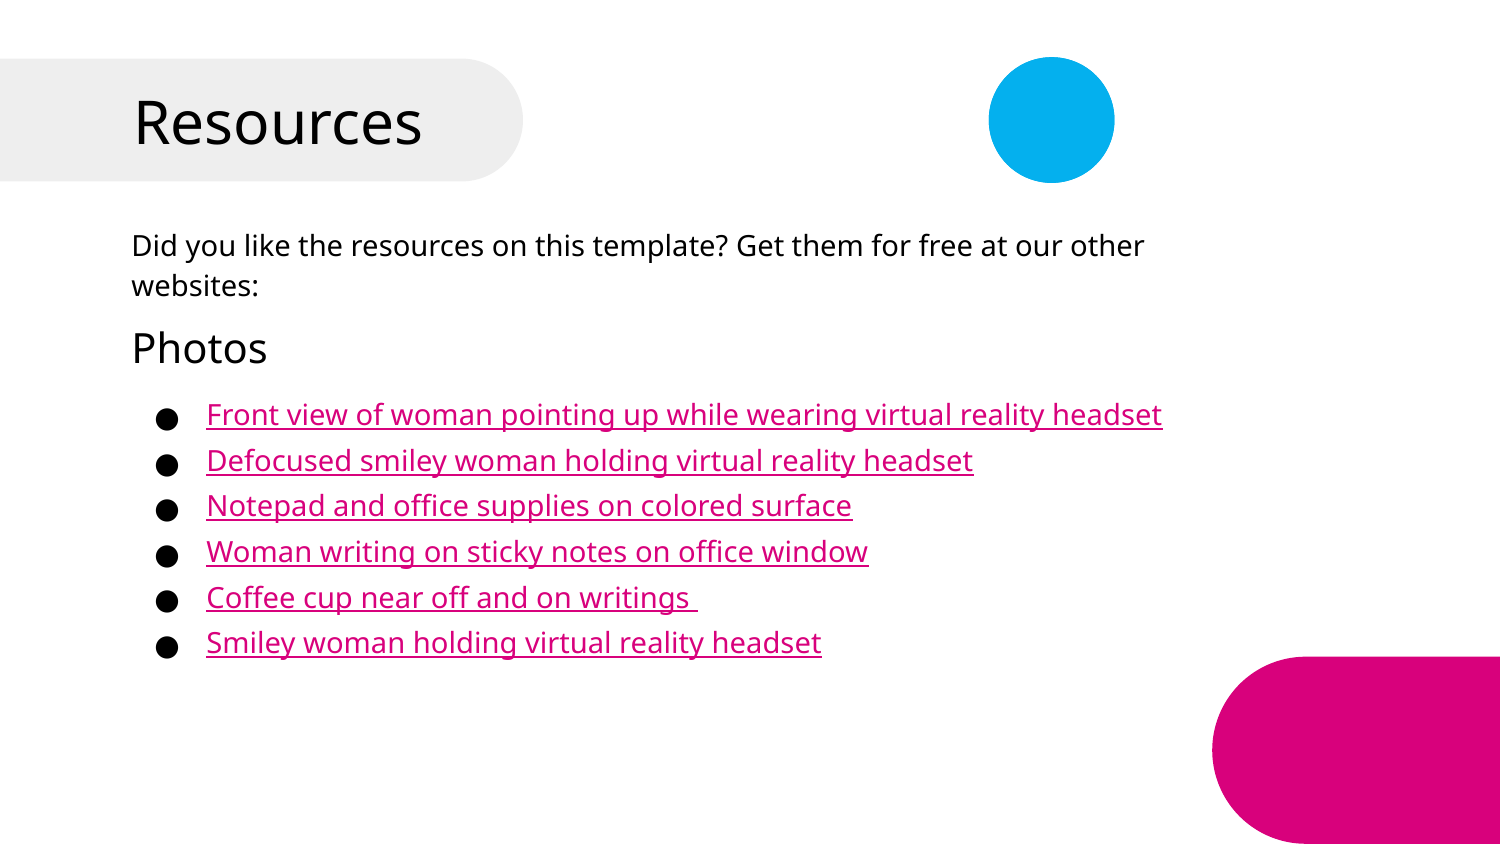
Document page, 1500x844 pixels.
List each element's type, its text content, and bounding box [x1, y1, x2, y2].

title Resources [118, 72, 1379, 167]
subtitle Did you like the resources on this template? Get them for free at our other websites: [116, 207, 1166, 312]
subtitle Front view of woman pointing up while wearing virtual reality headset Defocused smiley woman holding virtual reality headset Notepad and office supplies on colored surface Woman writing on sticky notes on office window Coffee cup near off and on writings Smiley woman holding virtual reality headset [116, 375, 1262, 756]
subtitle Photos [116, 319, 1166, 368]
text_box [0, 58, 502, 182]
